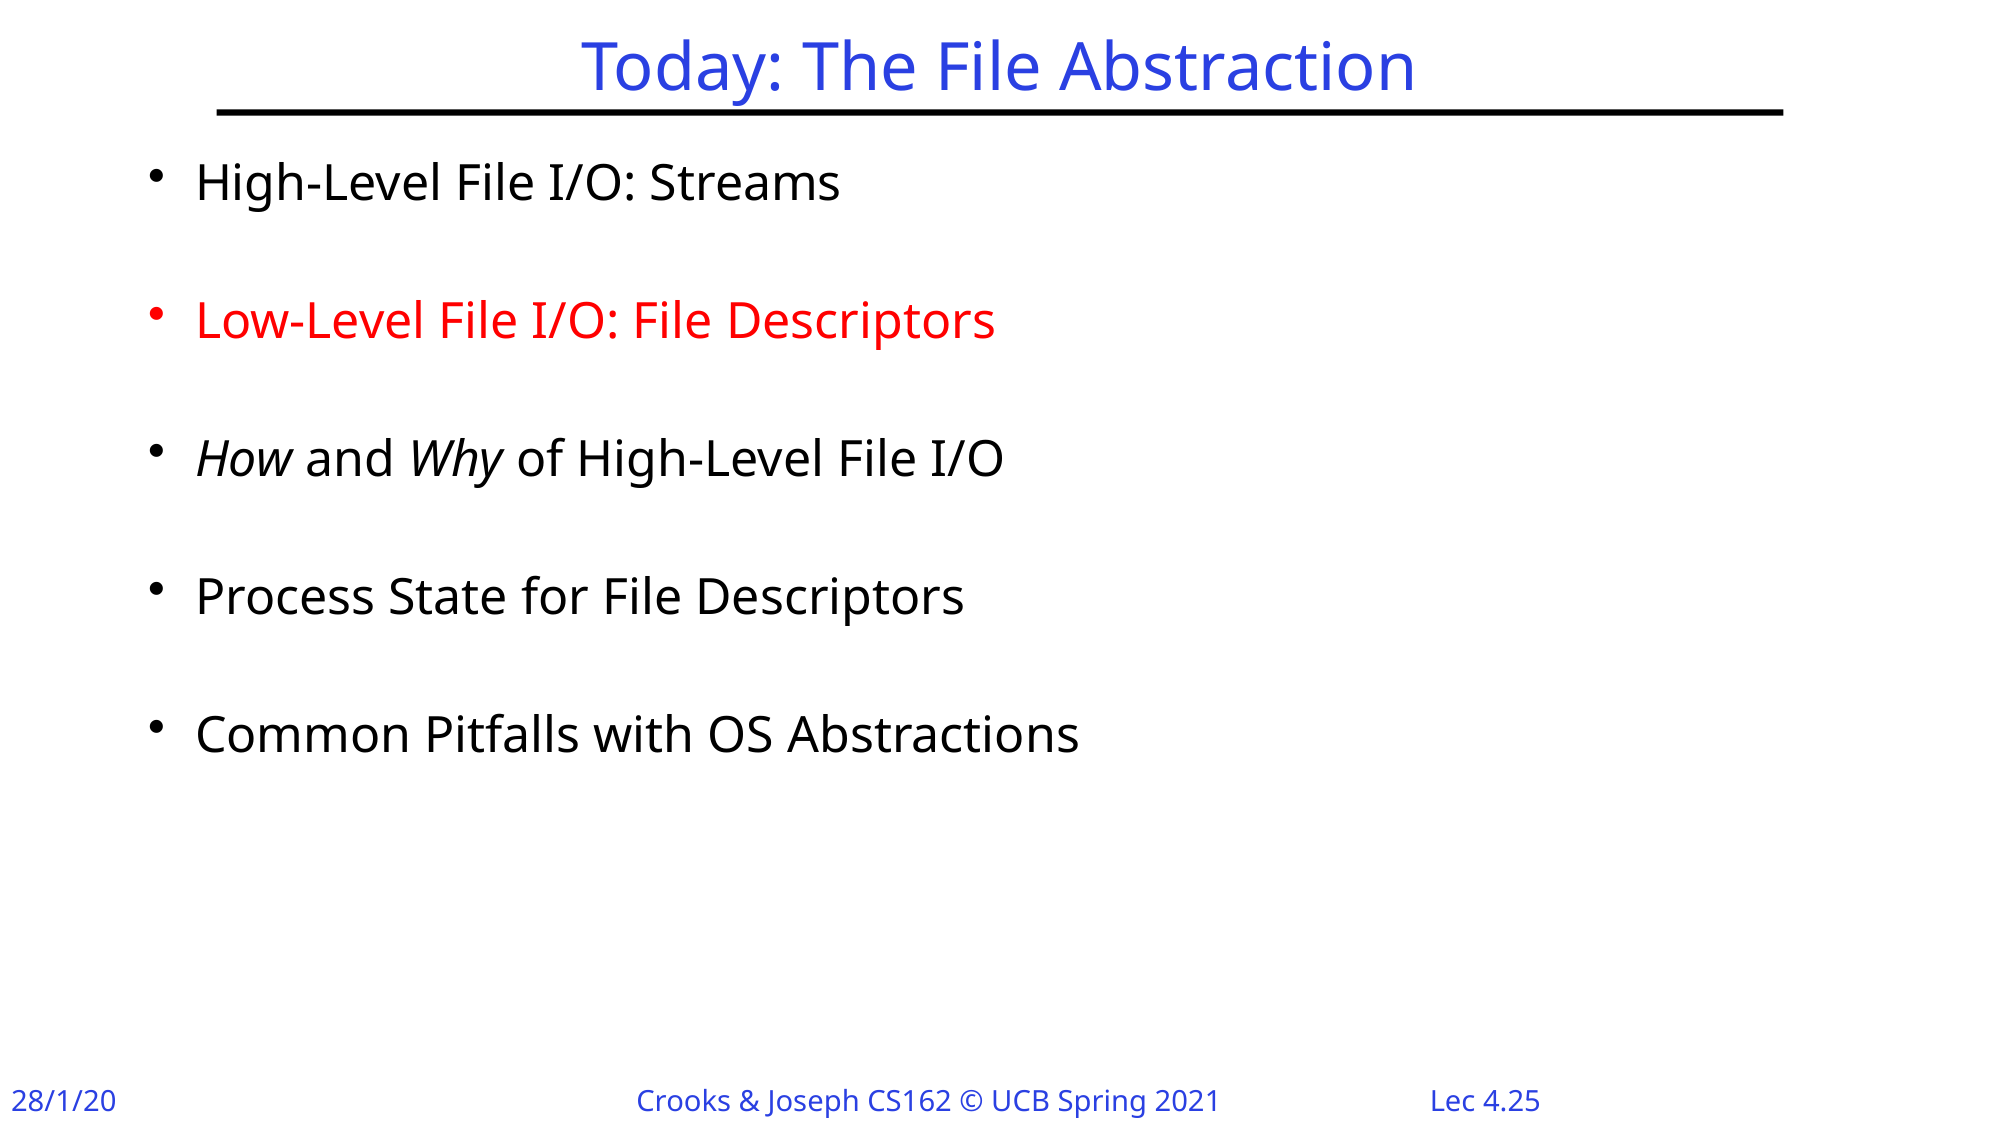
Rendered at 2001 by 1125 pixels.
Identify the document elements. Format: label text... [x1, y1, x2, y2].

list High-Level File I/O: Streams Low-Level File I/O: File Descriptors How and Why of High-Level File I/O Process State for File Descriptors Common Pitfalls with OS Abstractions [133, 149, 1867, 988]
title Today: The File Abstraction [216, 24, 1784, 113]
